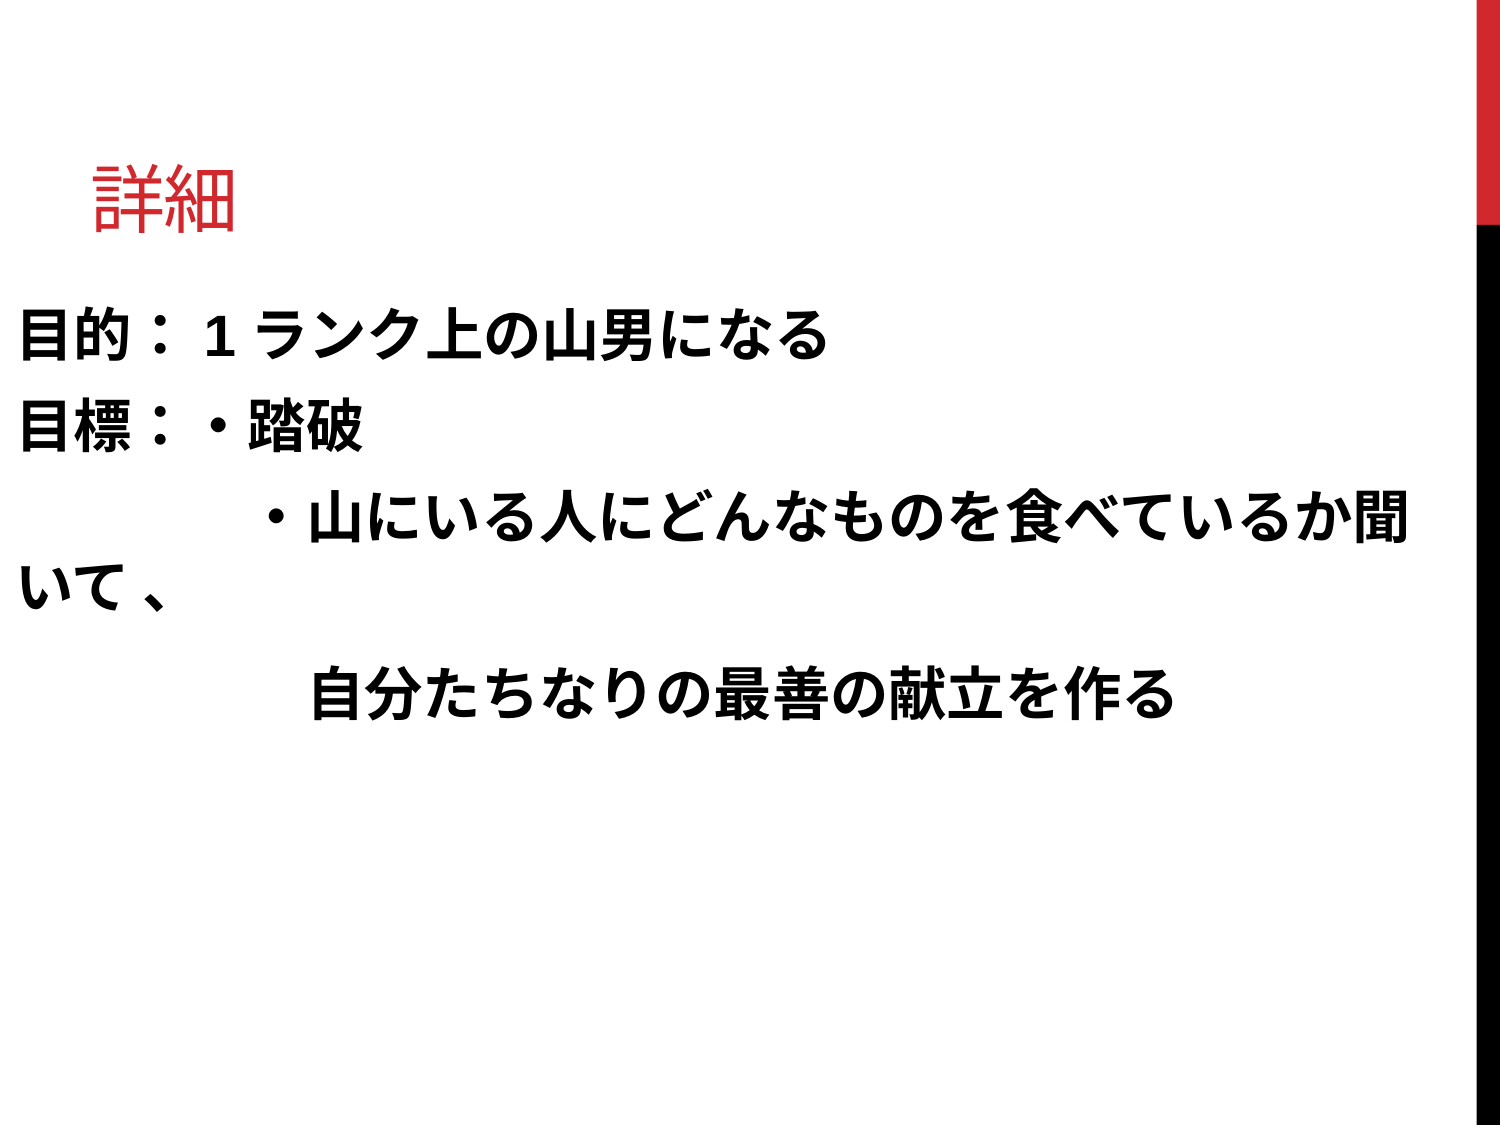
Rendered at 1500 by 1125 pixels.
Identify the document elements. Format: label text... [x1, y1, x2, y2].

list 目的：1ランク上の山男になる 目標：・踏破 ・山にいる人にどんなものを食べているか聞いて 、 自分たちなりの最善の献立を作る [0, 290, 1471, 1009]
title 詳細 [75, 25, 1025, 250]
